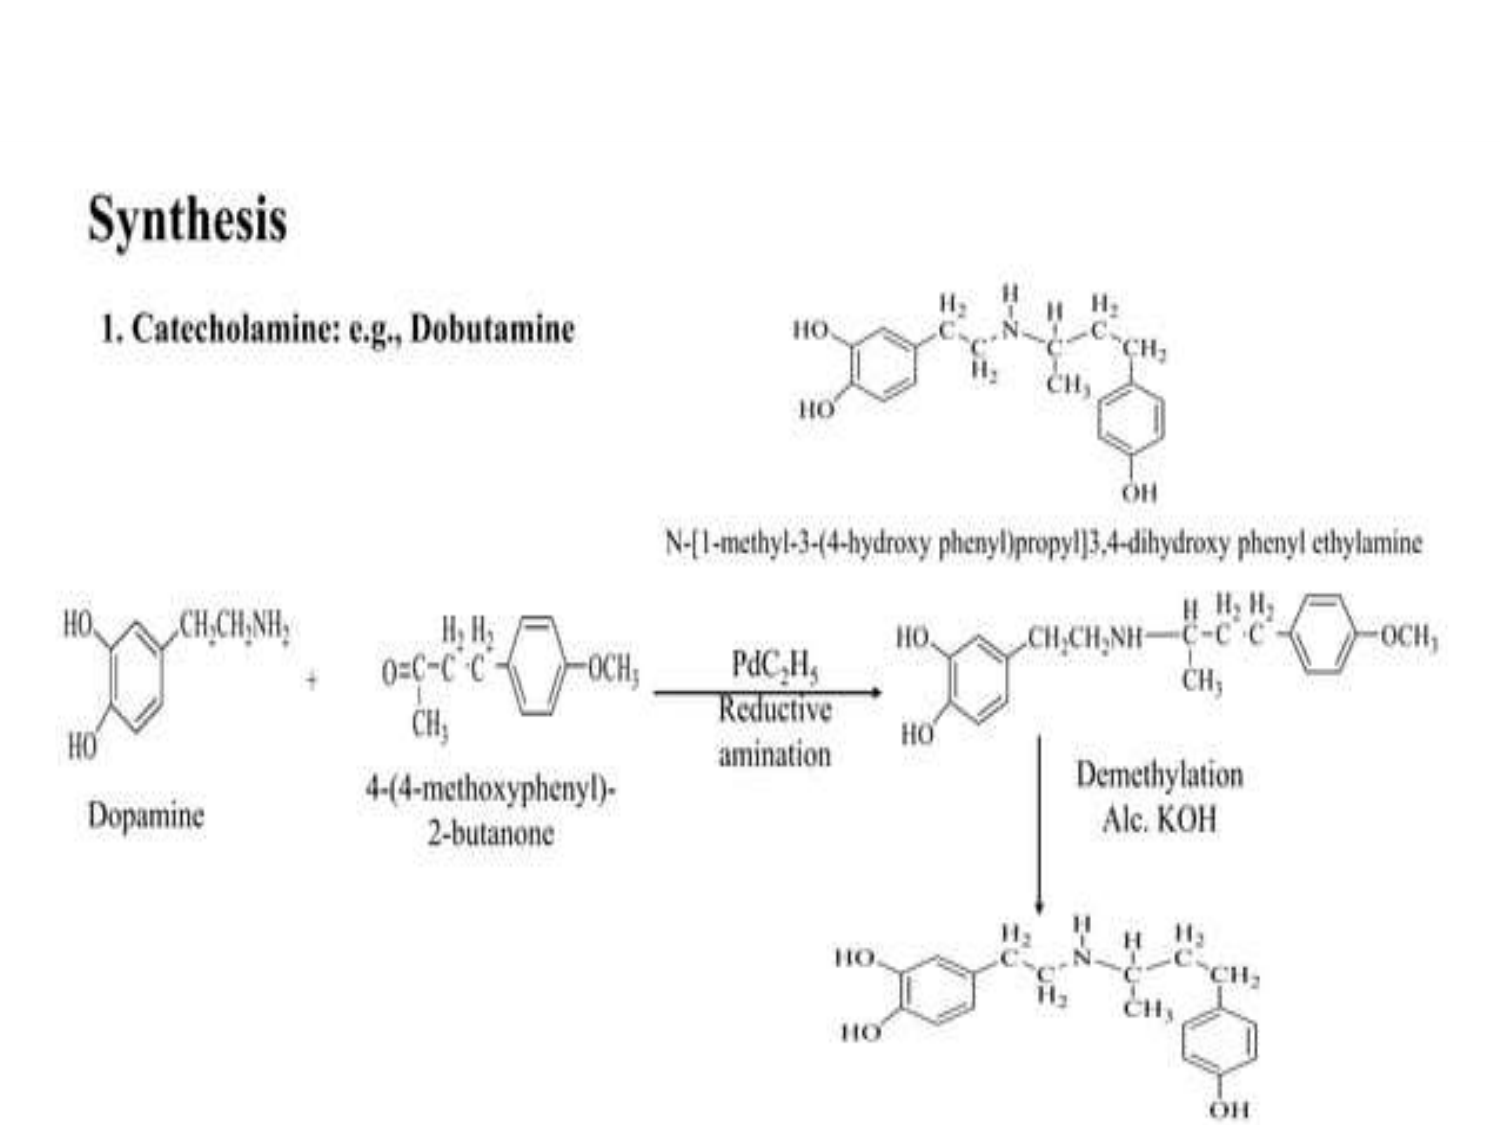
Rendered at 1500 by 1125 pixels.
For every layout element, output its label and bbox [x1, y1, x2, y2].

picture [0, 139, 1500, 1125]
